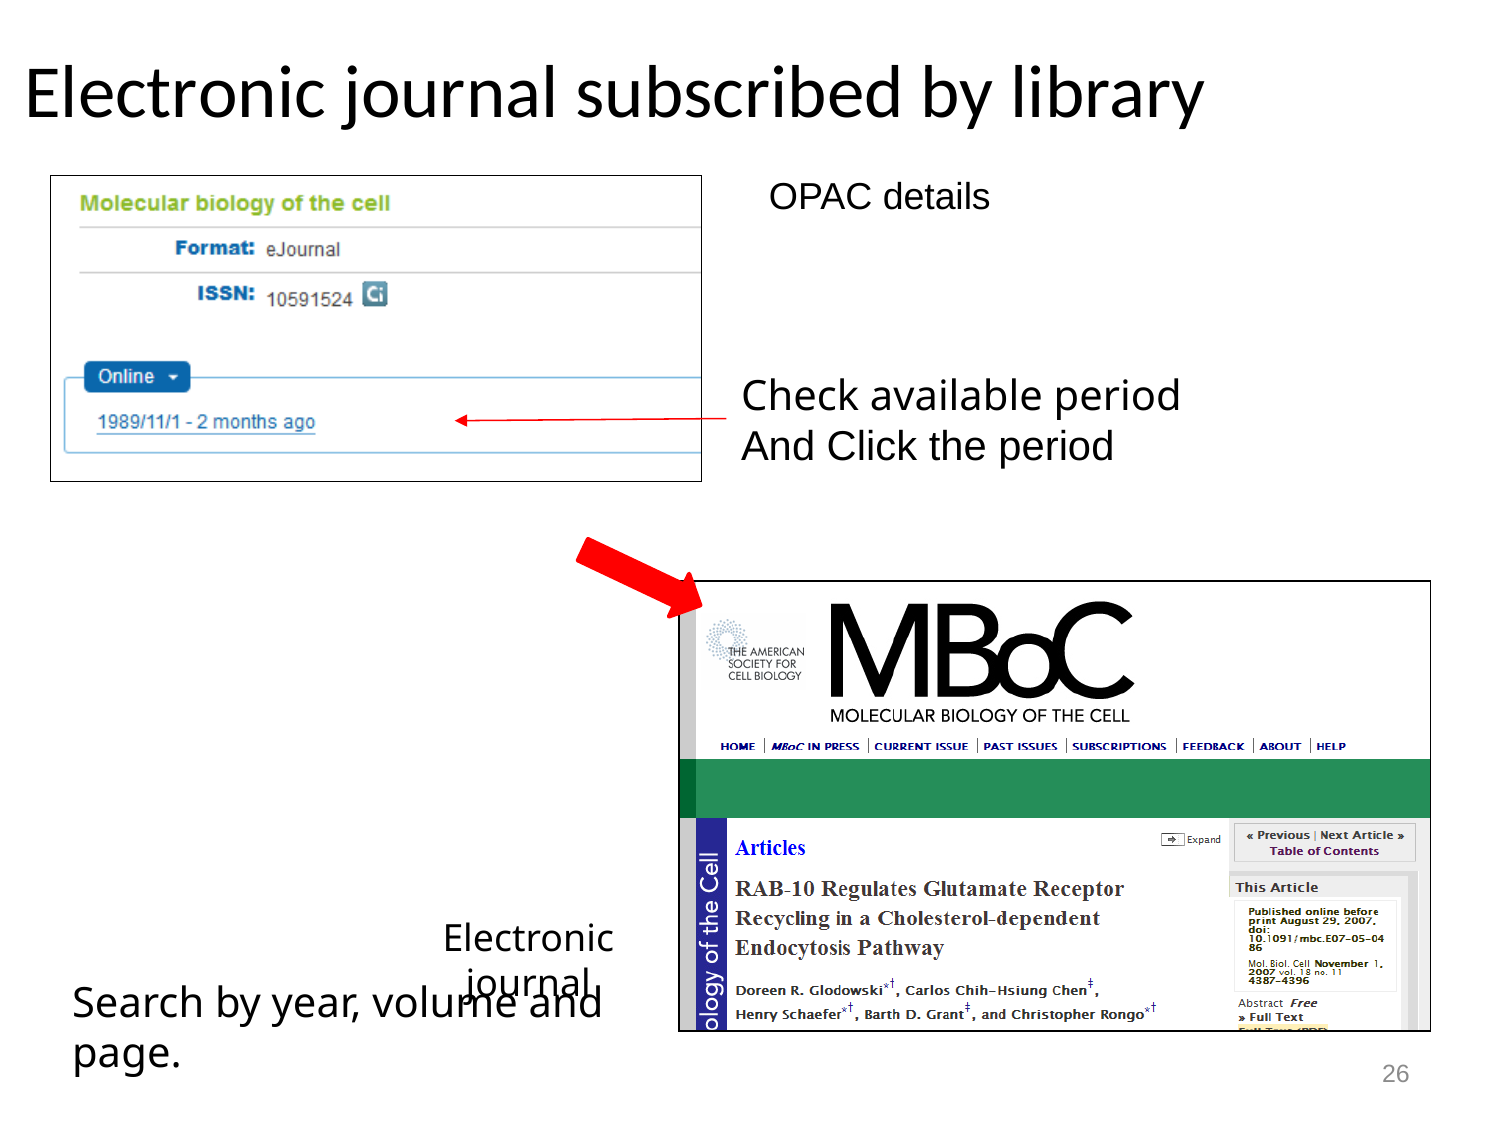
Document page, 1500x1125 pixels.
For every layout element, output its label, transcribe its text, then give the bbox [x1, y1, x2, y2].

text_box [686, 573, 692, 580]
slide_number 26 [1074, 1042, 1425, 1103]
text_box Check available period And Click the period [726, 361, 1454, 476]
text_box Electronic journal [374, 906, 674, 968]
text_box Search by year, volume and page. [57, 968, 682, 1084]
picture [49, 174, 702, 482]
text_box OPAC details [726, 164, 1034, 225]
text_box [577, 539, 678, 617]
picture [679, 581, 1431, 1031]
text_box Electronic journal subscribed by library [9, 19, 1465, 157]
